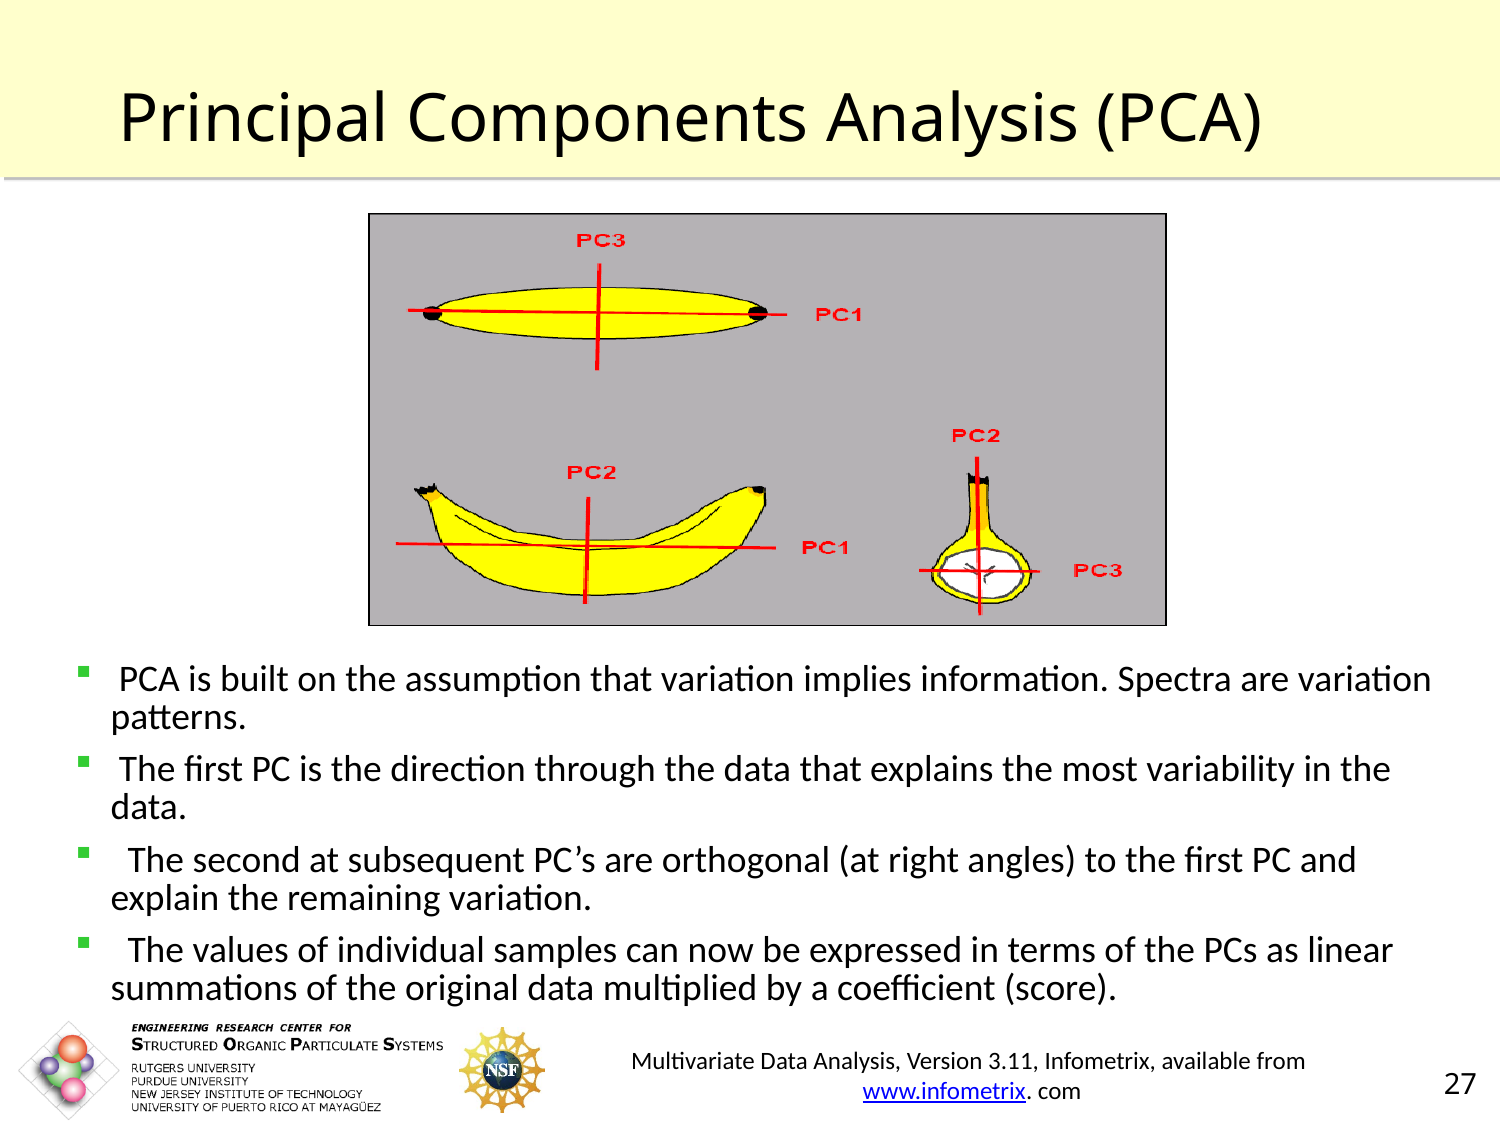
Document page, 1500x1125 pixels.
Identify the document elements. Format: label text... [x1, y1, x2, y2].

text_box PCA is built on the assumption that variation implies information. Spectra are variation patterns. The first PC is the direction through the data that explains the most variability in the data. The second at subsequent PC’s are orthogonal (at right angles) to the first PC and explain the remaining variation. The values of individual samples can now be expressed in terms of the PCs as linear summations of the original data multiplied by a coefficient (score). [62, 654, 1450, 1015]
picture [459, 1027, 545, 1113]
title Principal Components Analysis (PCA) [102, 20, 1451, 209]
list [353, 201, 1179, 632]
picture [14, 1016, 449, 1125]
text_box Multivariate Data Analysis, Version 3.11, Infometrix, available from www.infometrix. com [538, 1037, 1406, 1111]
